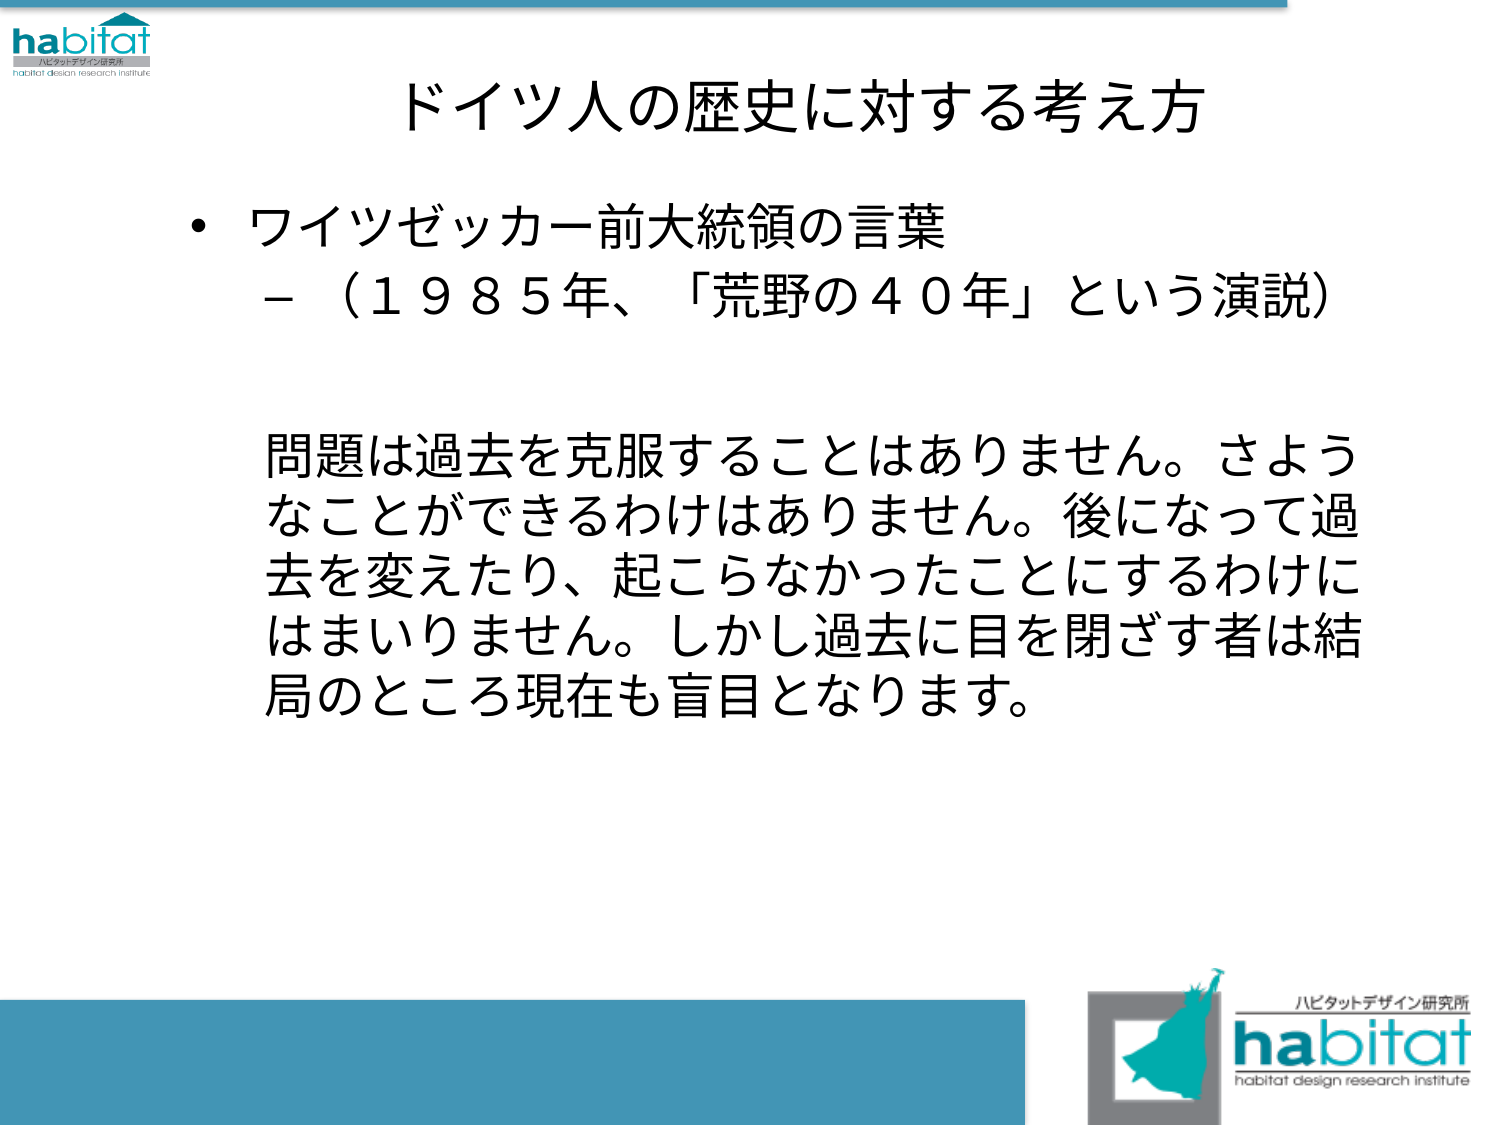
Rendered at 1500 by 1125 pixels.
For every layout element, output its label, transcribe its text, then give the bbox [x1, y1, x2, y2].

title ドイツ人の歴史に対する考え方 [174, 64, 1425, 145]
list ワイツゼッカー前大統領の言葉 （１９８５年、「荒野の４０年」という演説） 問題は過去を克服することはありません。さようなことができるわけはありません。後になって過去を変えたり、起こらなかったことにするわけにはまいりません。しかし過去に目を閉ざす者は結局のところ現在も盲目となります。 [174, 187, 1425, 875]
